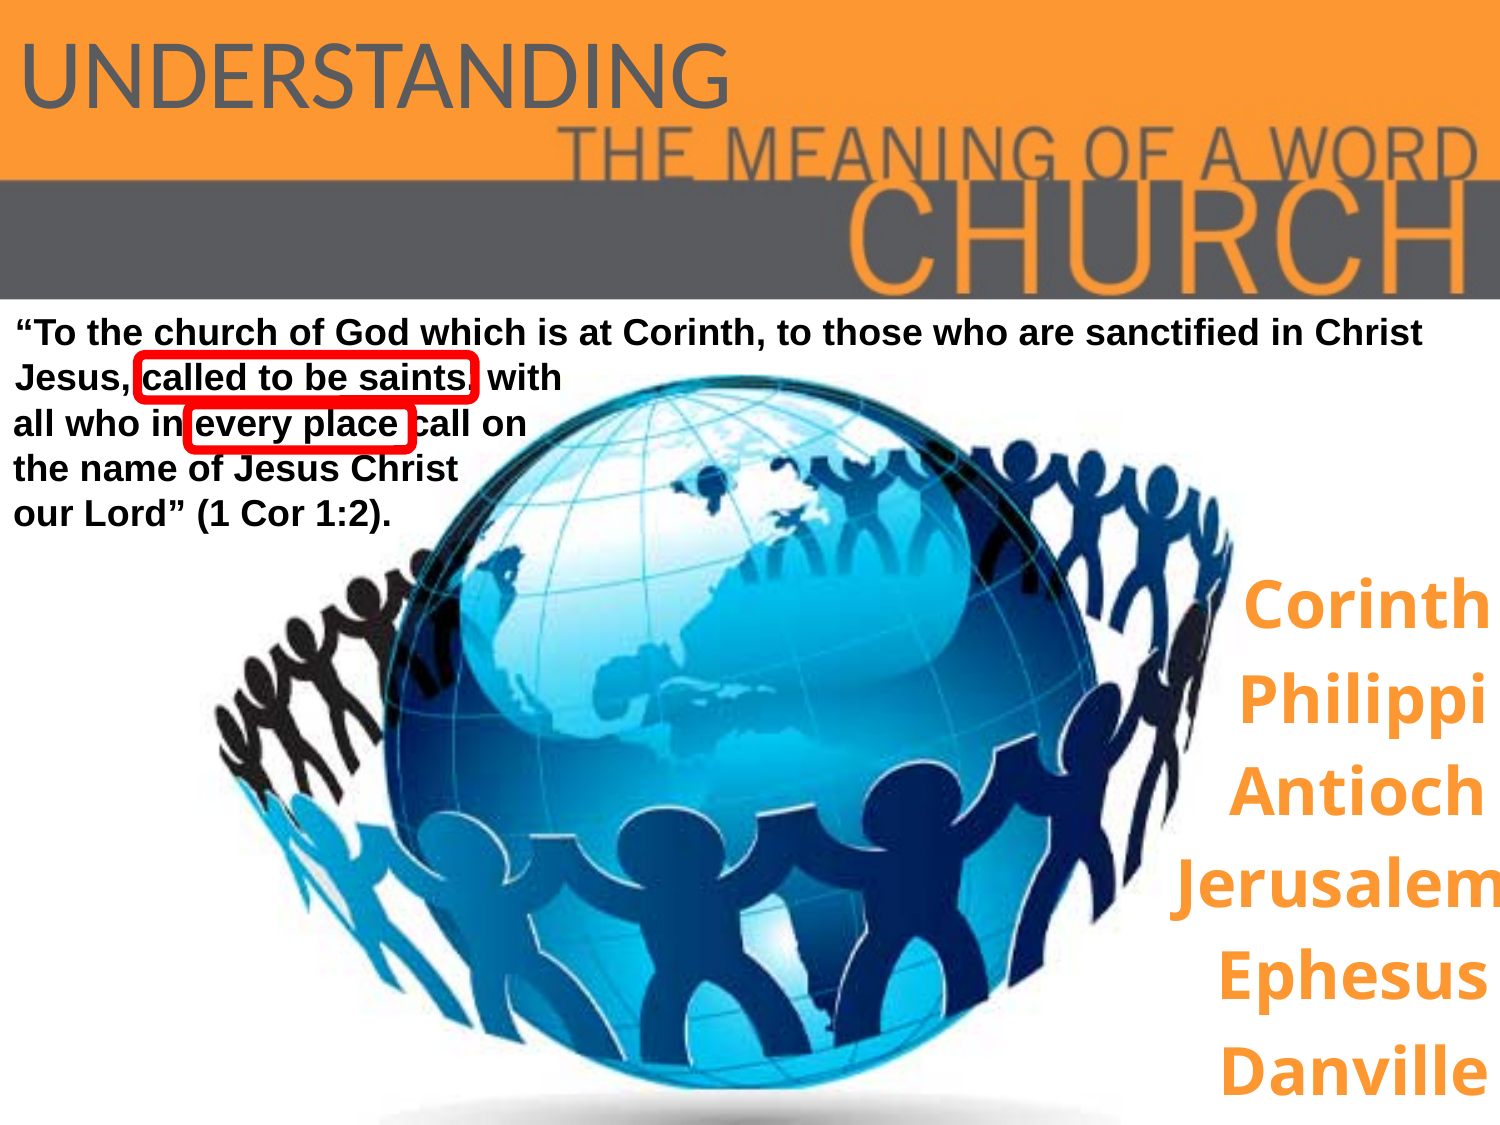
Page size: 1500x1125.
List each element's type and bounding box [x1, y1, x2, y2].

text_box [0, 300, 1451, 544]
text_box [0, 299, 1500, 1125]
picture [0, 0, 1500, 299]
